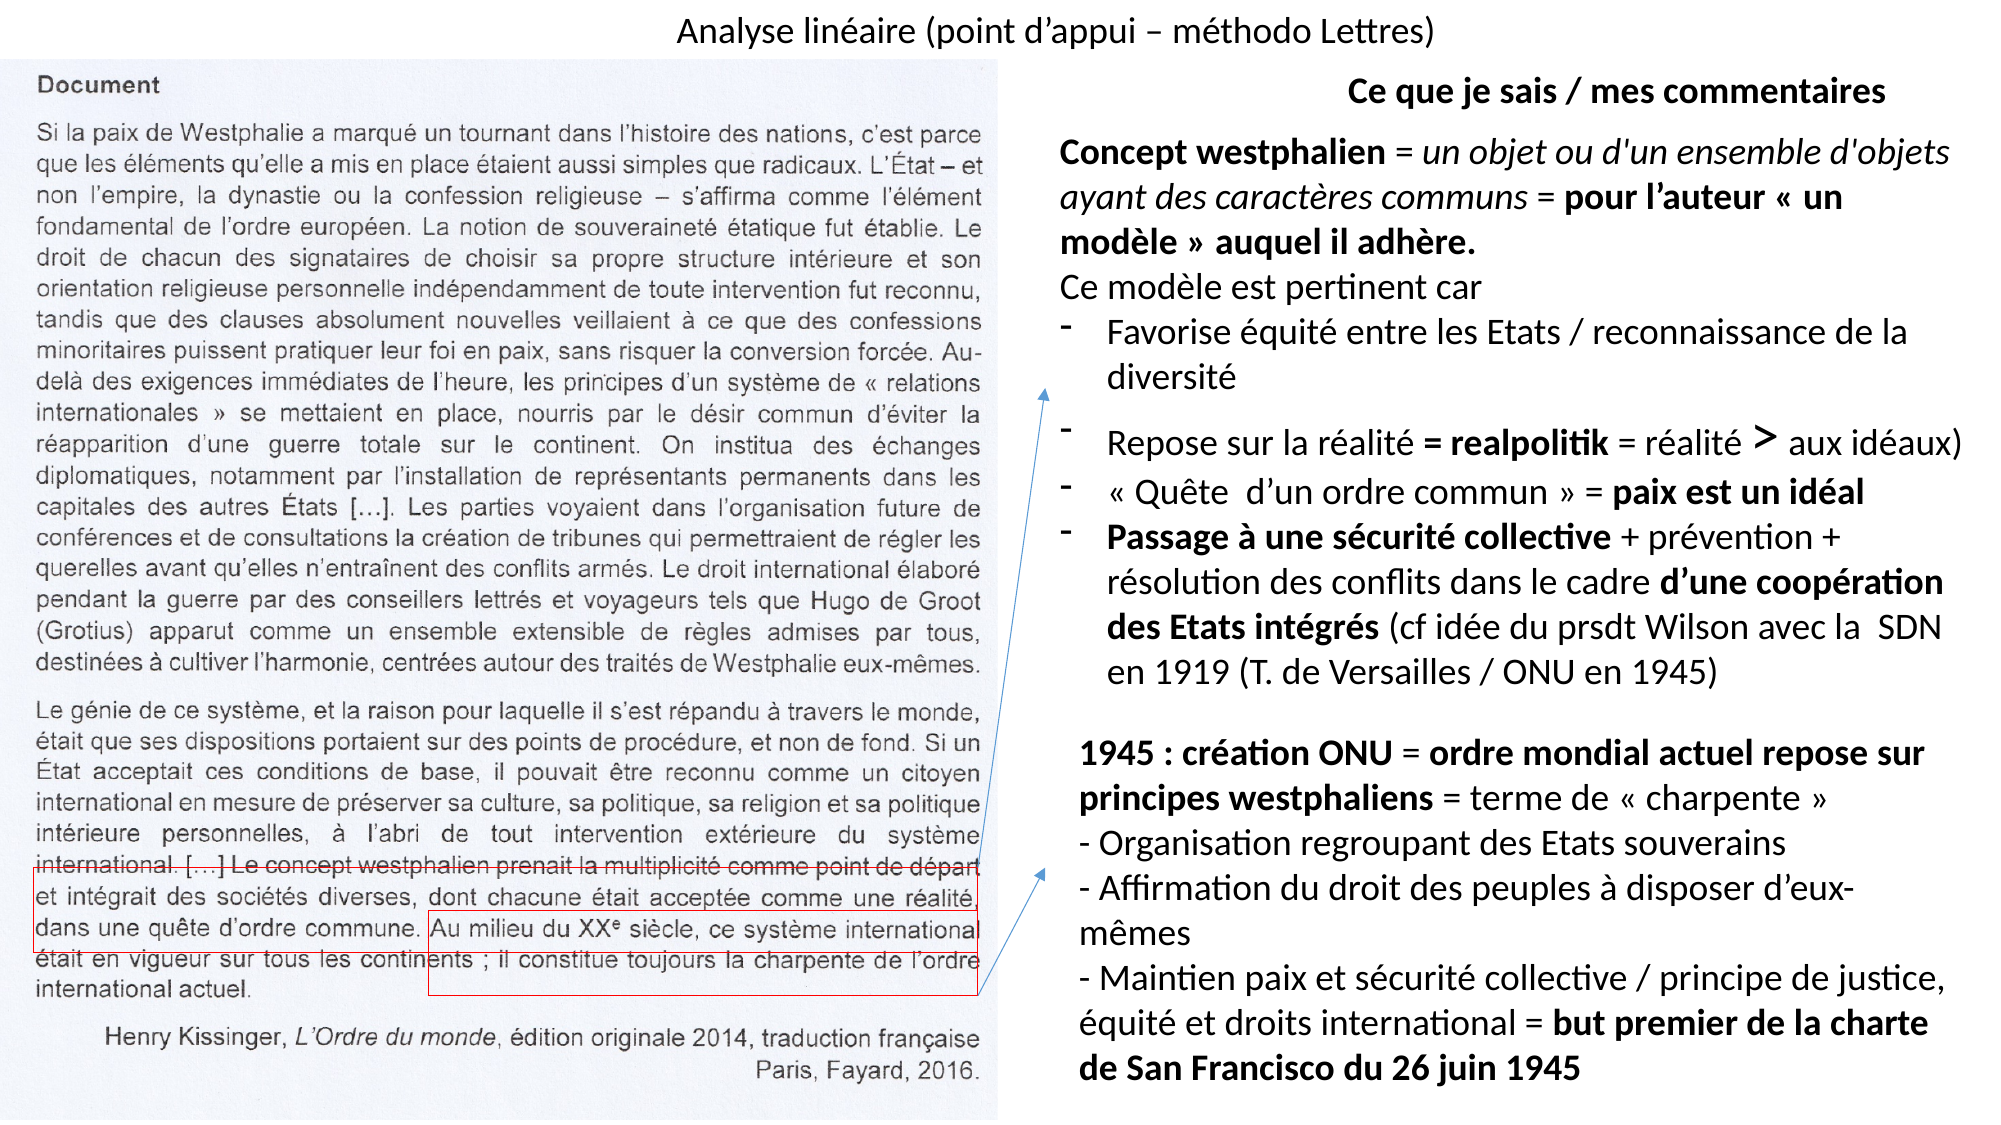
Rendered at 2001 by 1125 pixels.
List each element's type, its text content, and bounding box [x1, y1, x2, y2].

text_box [977, 867, 1046, 996]
text_box Analyse linéaire (point d’appui – méthodo Lettres) [661, 0, 1600, 59]
text_box Concept westphalien = un objet ou d'un ensemble d'objets ayant des caractères communs = pour l’auteur « un modèle » auquel il adhère. Ce modèle est pertinent car Favorise équité entre les Etats / reconnaissance de la diversité Repose sur la réalité = realpolitik = réalité > aux idéaux) « Quête d’un ordre commun » = paix est un idéal Passage à une sécurité collective + prévention + résolution des conflits dans le cadre d’une coopération des Etats intégrés (cf idée du prsdt Wilson avec la SDN en 1919 (T. de Versailles / ONU en 1945) [1045, 119, 1990, 700]
picture [0, 59, 998, 1120]
text_box Ce que je sais / mes commentaires [1333, 59, 1936, 119]
text_box 1945 : création ONU = ordre mondial actuel repose sur principes westphaliens = terme de « charpente » - Organisation regroupant des Etats souverains - Affirmation du droit des peuples à disposer d’eux-mêmes - Maintien paix et sécurité collective / principe de justice, équité et droits international = but premier de la charte de San Francisco du 26 juin 1945 [1064, 720, 1968, 1096]
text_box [977, 388, 1046, 867]
